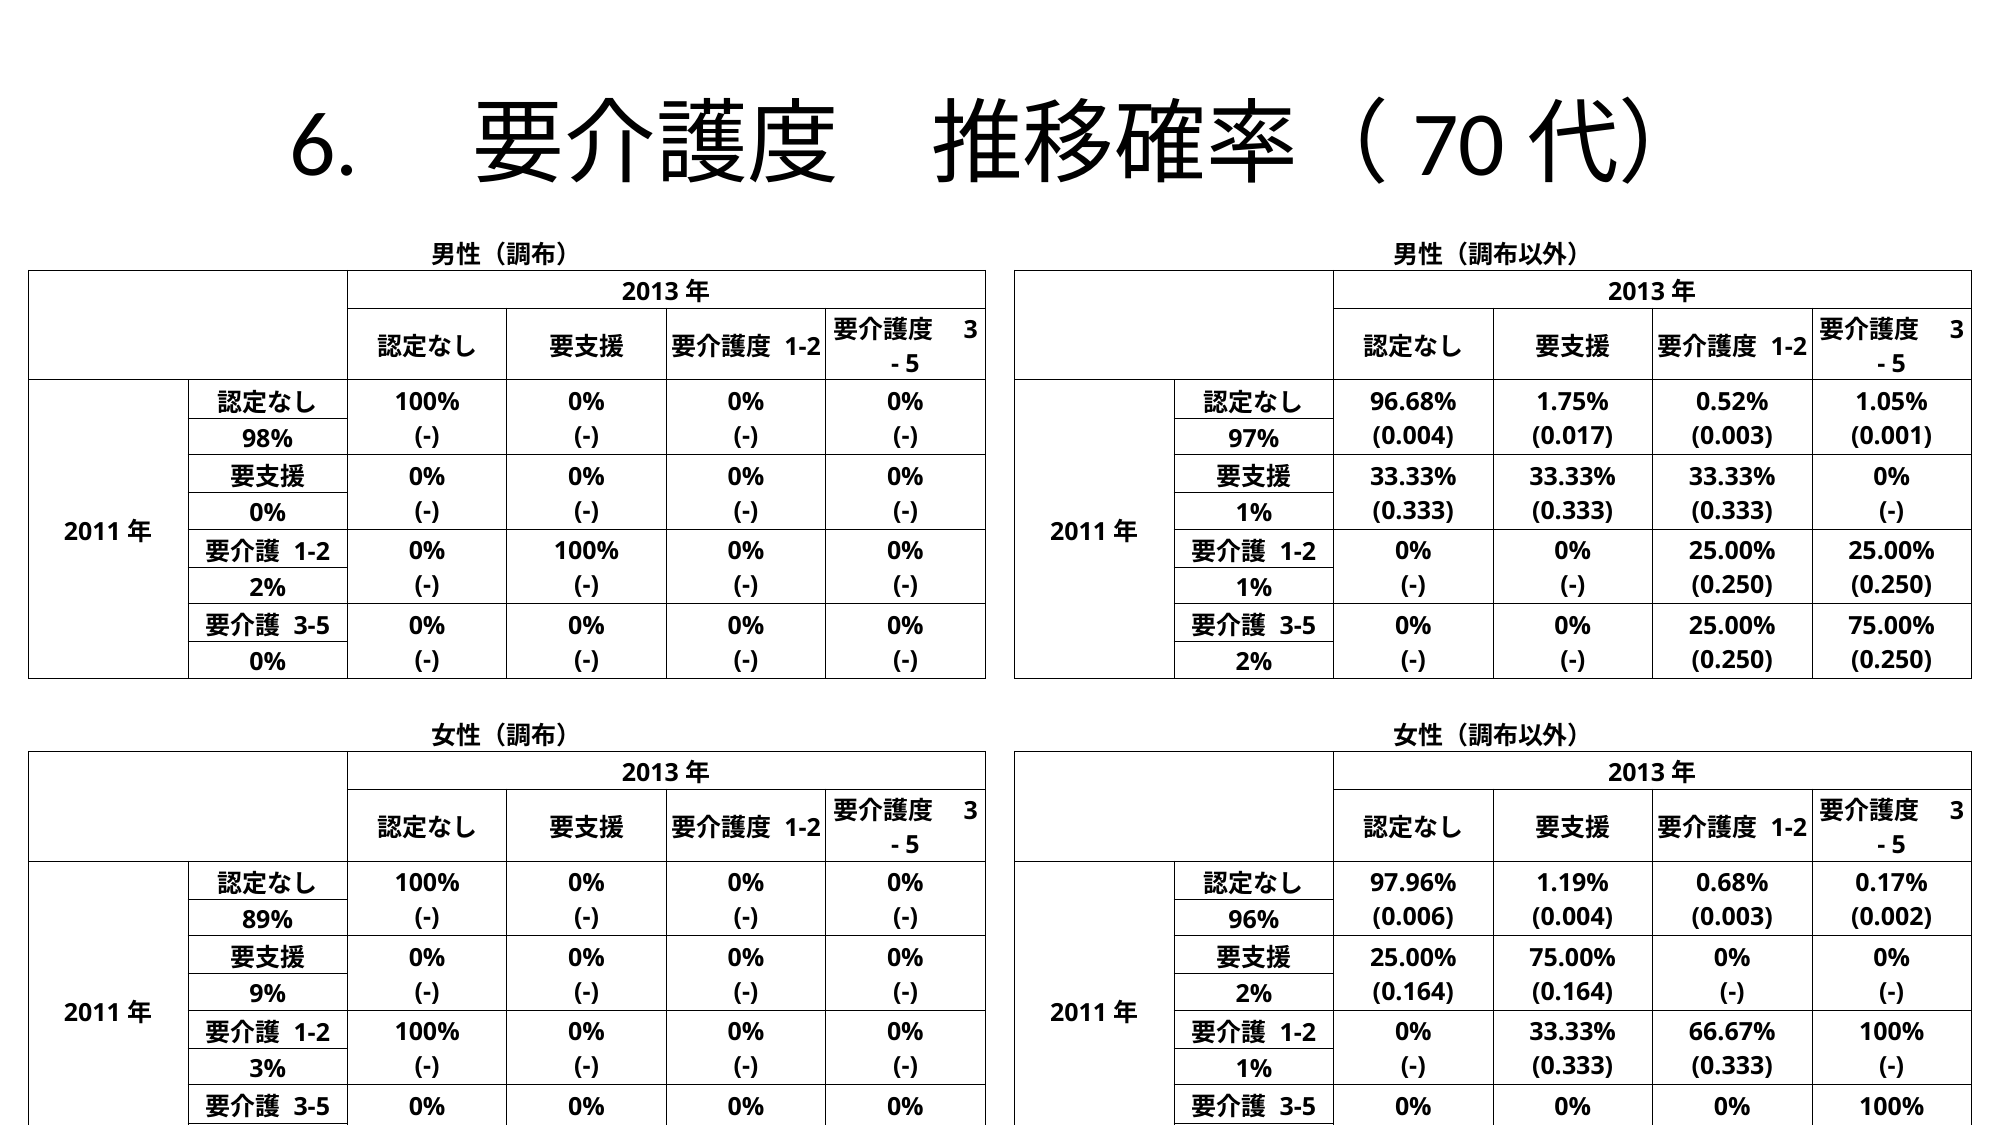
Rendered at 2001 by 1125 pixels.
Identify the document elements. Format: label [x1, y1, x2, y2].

table_cell [1175, 974, 1333, 1010]
table_cell [189, 419, 347, 454]
table_cell [1494, 936, 1652, 1010]
table_cell [1334, 790, 1493, 861]
table_cell [29, 752, 347, 861]
table_cell [1813, 790, 1971, 861]
table_cell [826, 1085, 985, 1125]
table_cell [1494, 455, 1652, 529]
table_cell [189, 862, 347, 899]
table_cell [29, 862, 188, 1125]
table_cell [1175, 936, 1333, 973]
table_cell [507, 380, 666, 454]
table_cell [667, 1085, 825, 1125]
table_cell [1494, 604, 1652, 678]
table_cell [826, 1011, 985, 1084]
table_cell [826, 309, 985, 379]
table_cell [348, 455, 506, 529]
table_cell [189, 974, 347, 1010]
table_cell [1494, 309, 1652, 379]
table_cell [1015, 862, 1174, 1125]
table_cell [348, 604, 506, 678]
table_cell [1334, 455, 1493, 529]
table_cell [29, 270, 1971, 1125]
table_cell [348, 936, 506, 1010]
table_cell [348, 1011, 506, 1084]
table_cell [1334, 309, 1493, 379]
table_cell [1494, 790, 1652, 861]
table_cell [1653, 862, 1812, 935]
table_cell [1653, 380, 1812, 454]
table_cell [1175, 493, 1333, 529]
table_cell [1653, 604, 1812, 678]
table_cell [1175, 568, 1333, 603]
table_cell [29, 380, 188, 678]
table_cell [1175, 1011, 1333, 1048]
table_cell [189, 1049, 347, 1084]
table_cell [189, 936, 347, 973]
table_cell [507, 530, 666, 603]
table_cell [1015, 752, 1333, 861]
table_cell [1813, 604, 1971, 678]
table_cell [667, 380, 825, 454]
table_cell [1334, 936, 1493, 1010]
table_cell [189, 530, 347, 567]
table_cell [826, 604, 985, 678]
table_cell [667, 790, 825, 861]
table_cell [1494, 380, 1652, 454]
table_cell [507, 862, 666, 935]
table_cell [348, 862, 506, 935]
table_cell [507, 1085, 666, 1125]
table_cell [1653, 1011, 1812, 1084]
table_cell [1653, 790, 1812, 861]
table_cell [1175, 604, 1333, 641]
table_cell [507, 455, 666, 529]
table_cell [189, 1085, 347, 1123]
table_cell [1494, 1085, 1652, 1125]
table_cell [1175, 419, 1333, 454]
table_cell [1175, 1049, 1333, 1084]
table_cell [826, 530, 985, 603]
table_cell [348, 309, 506, 379]
table_cell [189, 900, 347, 935]
table_cell [1813, 455, 1971, 529]
table_cell [348, 752, 985, 789]
table_cell [189, 493, 347, 529]
table_cell [1494, 862, 1652, 935]
table_cell [1175, 530, 1333, 567]
table_cell [507, 936, 666, 1010]
table_cell [1813, 1011, 1971, 1084]
table_cell [1175, 862, 1333, 899]
title [99, 45, 1900, 233]
table_cell [1334, 862, 1493, 935]
table_cell [826, 380, 985, 454]
table_cell [667, 1011, 825, 1084]
table_cell [189, 604, 347, 641]
table_cell [1175, 455, 1333, 492]
table_cell [1653, 936, 1812, 1010]
table_cell [189, 380, 347, 418]
table_cell [667, 862, 825, 935]
table_cell [189, 642, 347, 678]
table_cell [189, 455, 347, 492]
table_cell [1813, 380, 1971, 454]
table_cell [1175, 642, 1333, 678]
table_cell [1334, 752, 1971, 789]
table_cell [348, 530, 506, 603]
table_cell [1813, 936, 1971, 1010]
table_cell [189, 568, 347, 603]
table_cell [1494, 1011, 1652, 1084]
table_cell [667, 604, 825, 678]
table_cell [1653, 309, 1812, 379]
table_cell [1334, 1011, 1493, 1084]
table_cell [667, 530, 825, 603]
table_cell [1334, 530, 1493, 603]
table_cell [1494, 530, 1652, 603]
table_cell [1653, 530, 1812, 603]
table_cell [1015, 380, 1174, 678]
table_cell [507, 1011, 666, 1084]
table_cell [1813, 530, 1971, 603]
table_cell [348, 380, 506, 454]
table_cell [667, 309, 825, 379]
table_cell [1175, 900, 1333, 935]
table_cell [667, 455, 825, 529]
table_cell [1334, 271, 1971, 308]
table_cell [1175, 1085, 1333, 1123]
table_cell [1813, 309, 1971, 379]
table_cell [1813, 862, 1971, 935]
table_cell [1334, 380, 1493, 454]
table_cell [1334, 1085, 1493, 1125]
table_cell [1653, 1085, 1812, 1125]
table_cell [826, 455, 985, 529]
table_cell [189, 1011, 347, 1048]
table_cell [1175, 380, 1333, 418]
table_cell [348, 271, 985, 308]
table_cell [29, 271, 347, 379]
table_cell [348, 1085, 506, 1125]
table_cell [826, 862, 985, 935]
table_cell [826, 790, 985, 861]
table_cell [507, 604, 666, 678]
table_cell [1813, 1085, 1971, 1125]
table_cell [1015, 271, 1333, 379]
table_header [29, 233, 1971, 270]
table_cell [1334, 604, 1493, 678]
table_cell [507, 790, 666, 861]
table_cell [826, 936, 985, 1010]
table_cell [1653, 455, 1812, 529]
table_cell [667, 936, 825, 1010]
table_cell [507, 309, 666, 379]
table_cell [348, 790, 506, 861]
